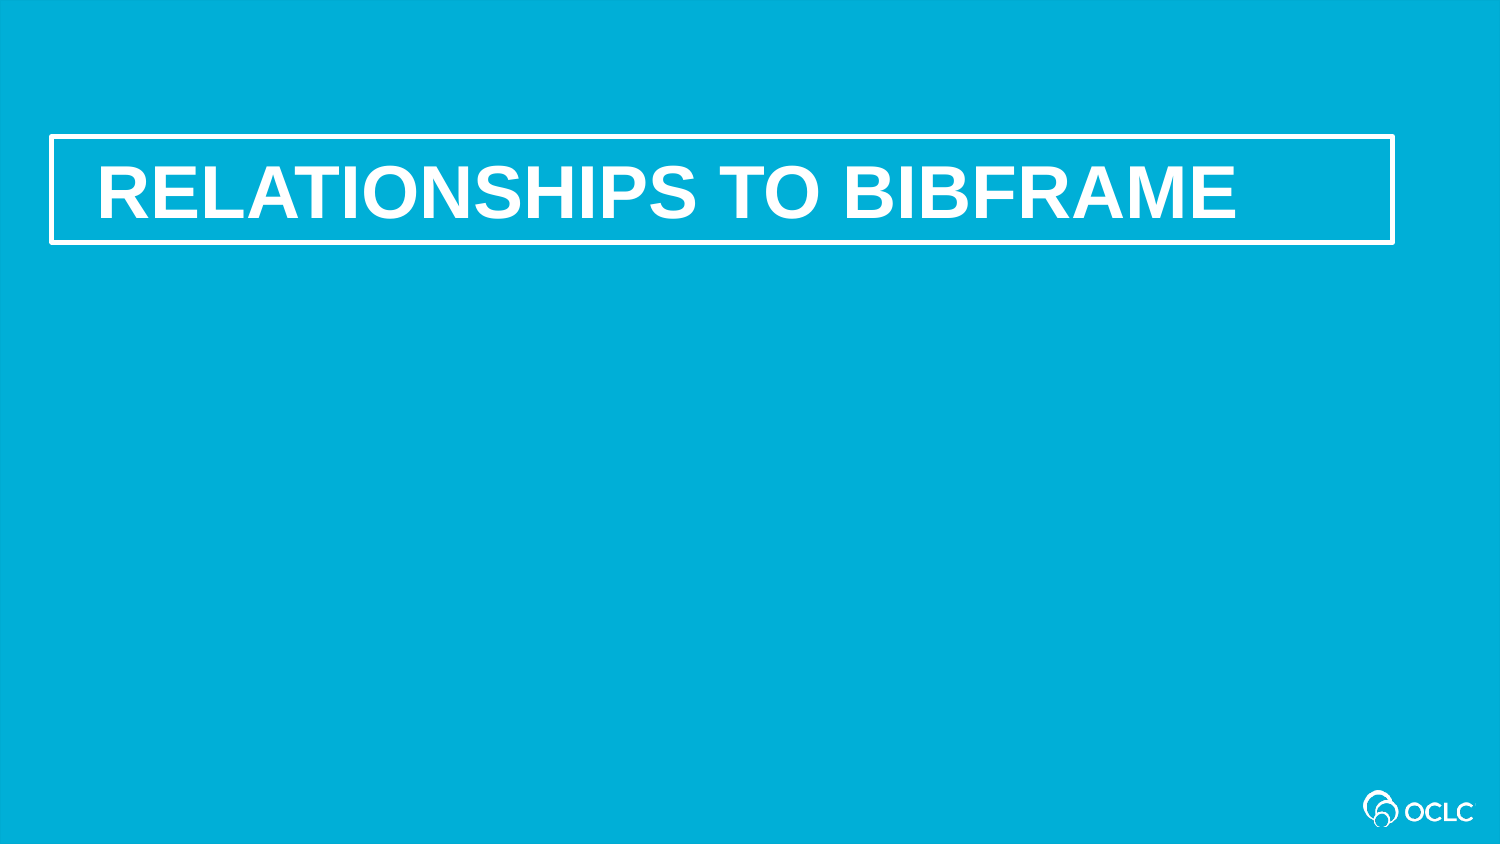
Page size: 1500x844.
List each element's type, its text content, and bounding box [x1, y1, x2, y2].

list Relationships to bibframe [49, 134, 1395, 245]
